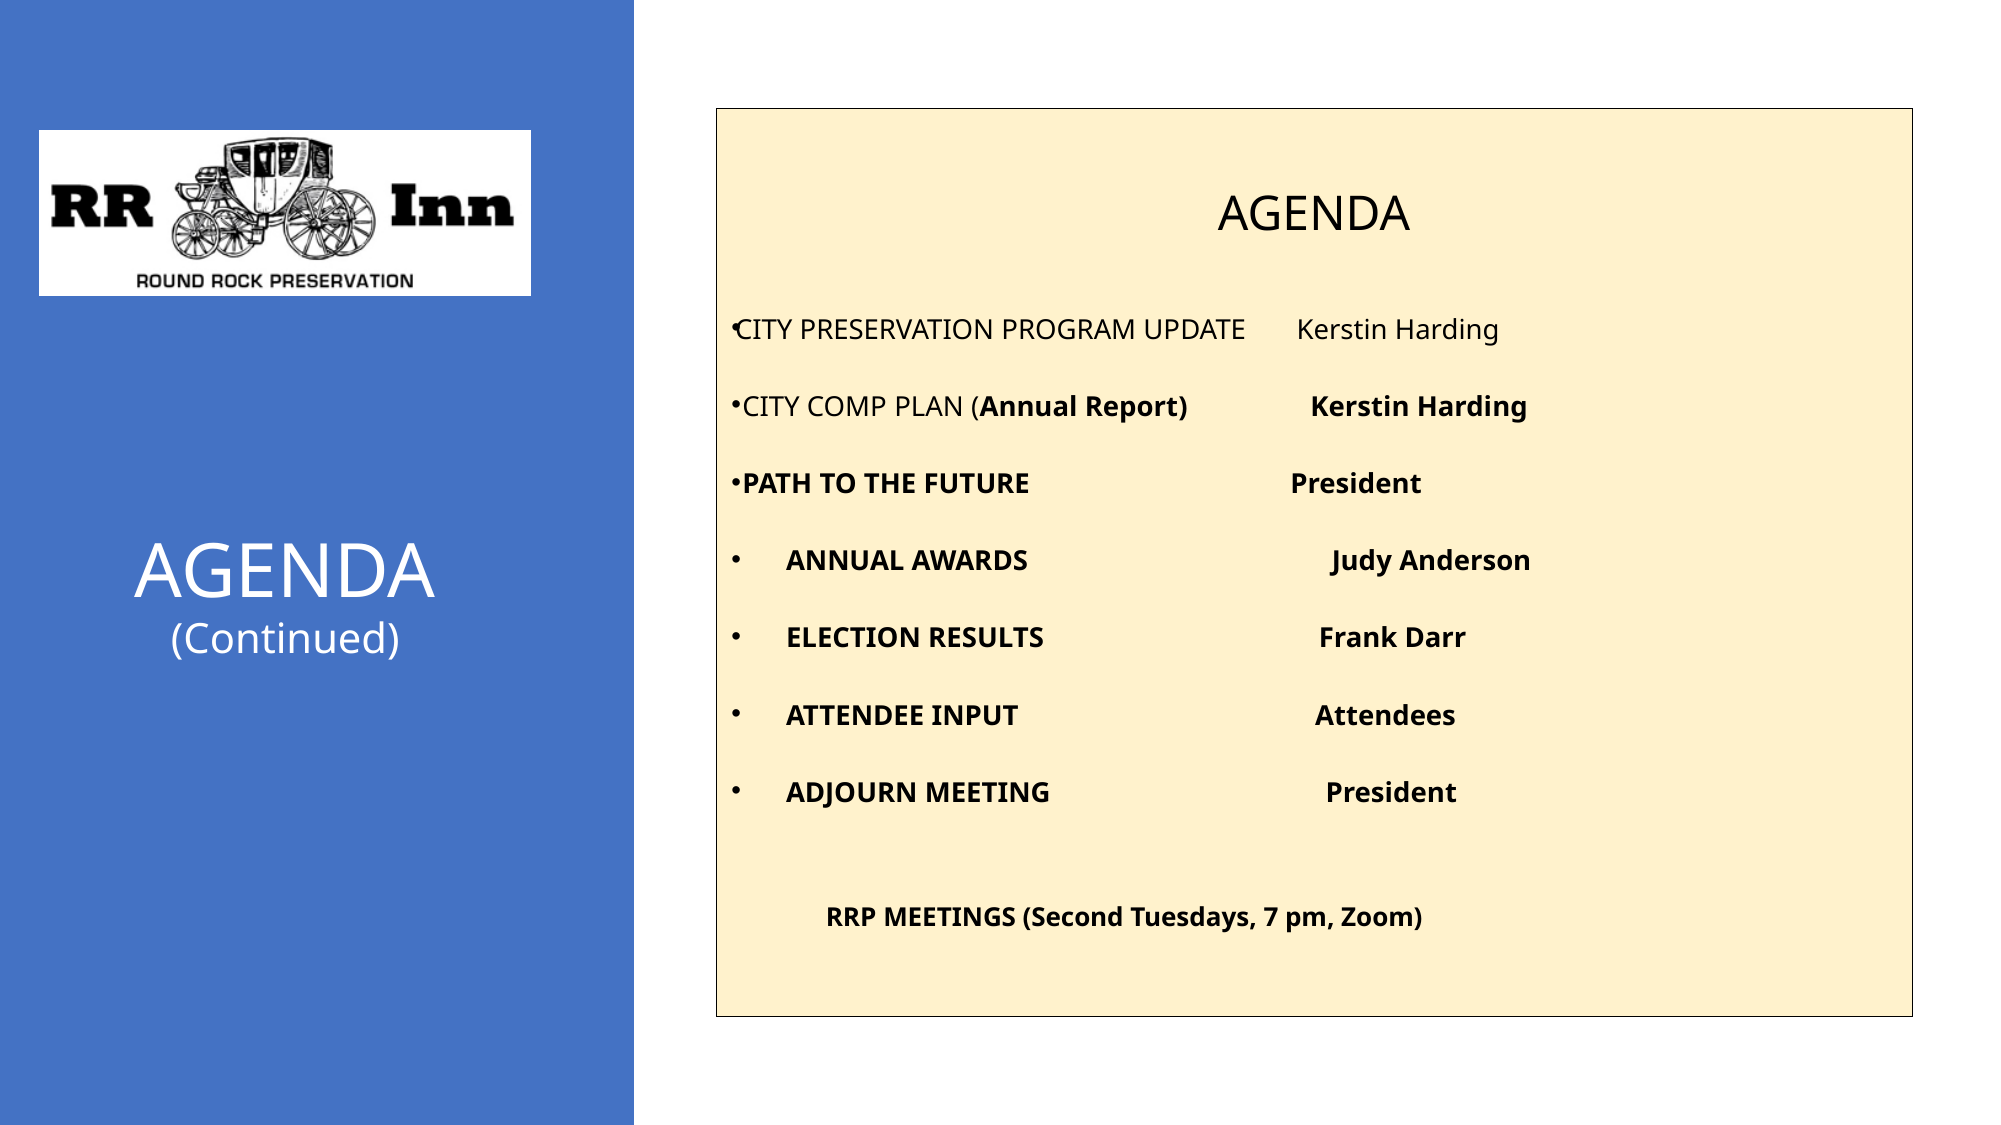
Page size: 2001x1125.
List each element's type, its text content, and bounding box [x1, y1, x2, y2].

text_box AGENDA CITY PRESERVATION PROGRAM UPDATE Kerstin Harding CITY COMP PLAN (Annual Report) Kerstin Harding PATH TO THE FUTURE President ANNUAL AWARDS Judy Anderson ELECTION RESULTS Frank Darr ATTENDEE INPUT Attendees ADJOURN MEETING President RRP MEETINGS (Second Tuesdays, 7 pm, Zoom) [716, 108, 1913, 1017]
picture [39, 130, 531, 296]
text_box AGENDA (Continued) [82, 514, 489, 670]
text_box [0, 0, 635, 1125]
